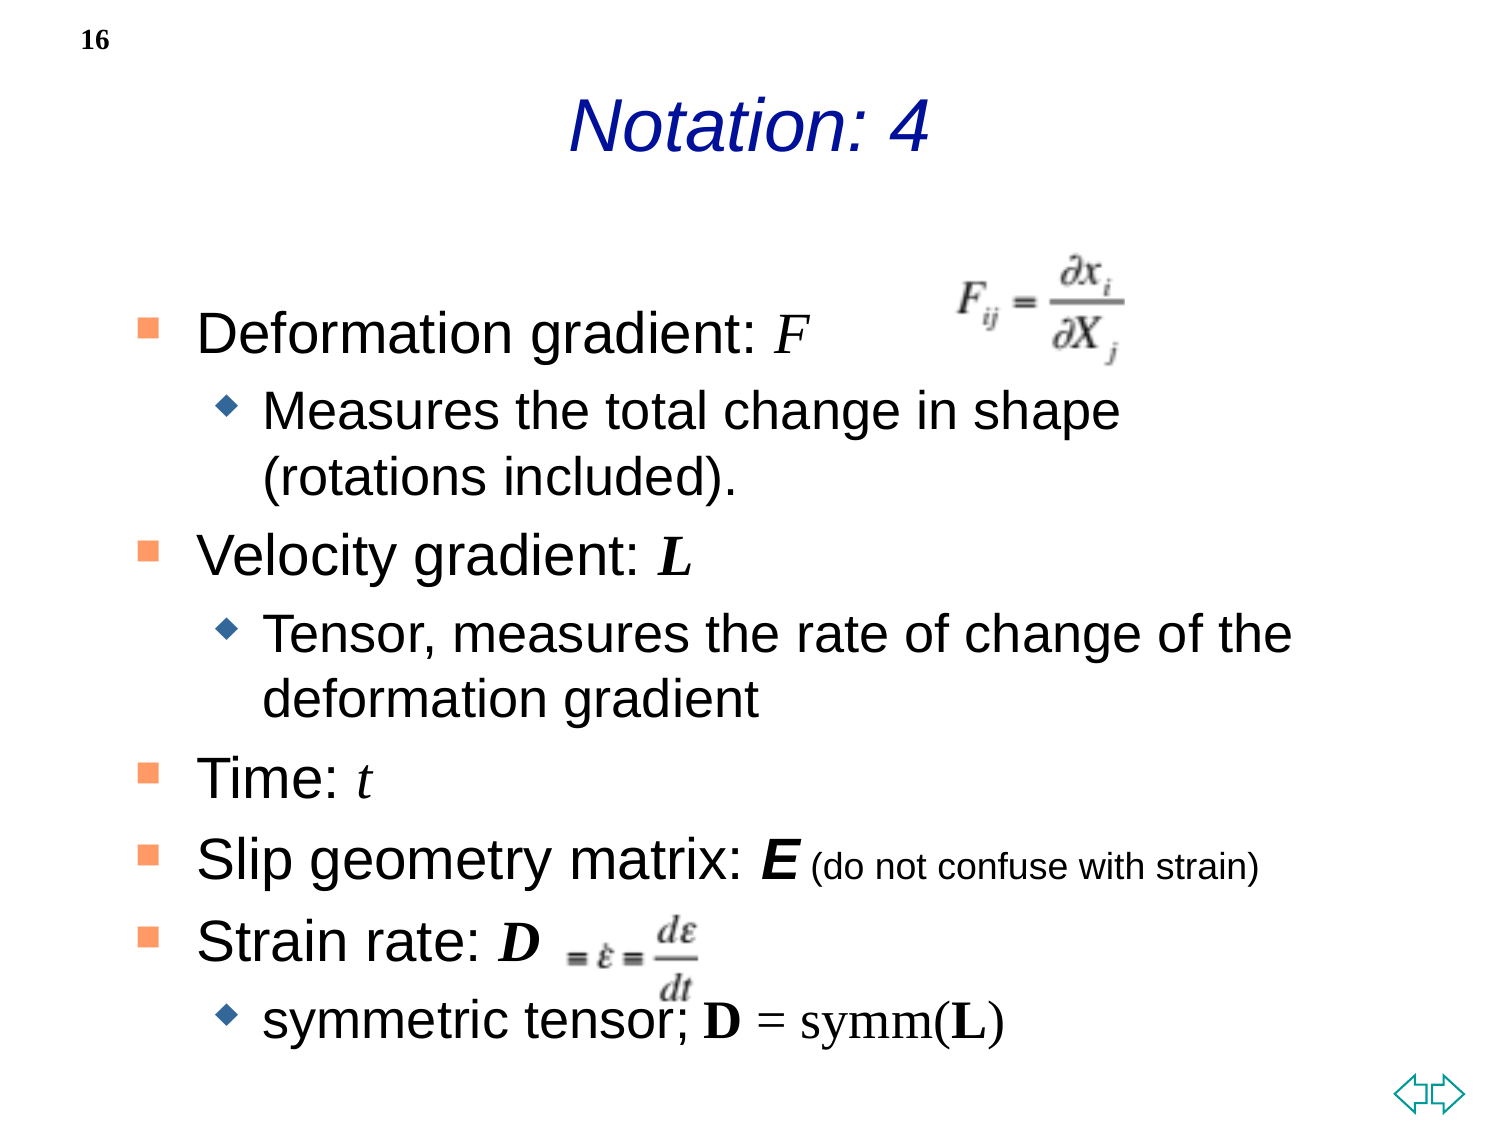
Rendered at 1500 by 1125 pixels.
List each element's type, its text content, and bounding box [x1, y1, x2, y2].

title Notation: 4 [249, 0, 1251, 226]
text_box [949, 245, 1126, 369]
list Deformation gradient: F Measures the total change in shape (rotations included). Velocity gradient: L Tensor, measures the rate of change of the deformation gradient Time: t Slip geometry matrix: E (do not confuse with strain) Strain rate: D symmetric tensor; D = symm(L) [124, 287, 1338, 1026]
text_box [562, 907, 699, 1003]
slide_number 16 [4, 12, 126, 76]
